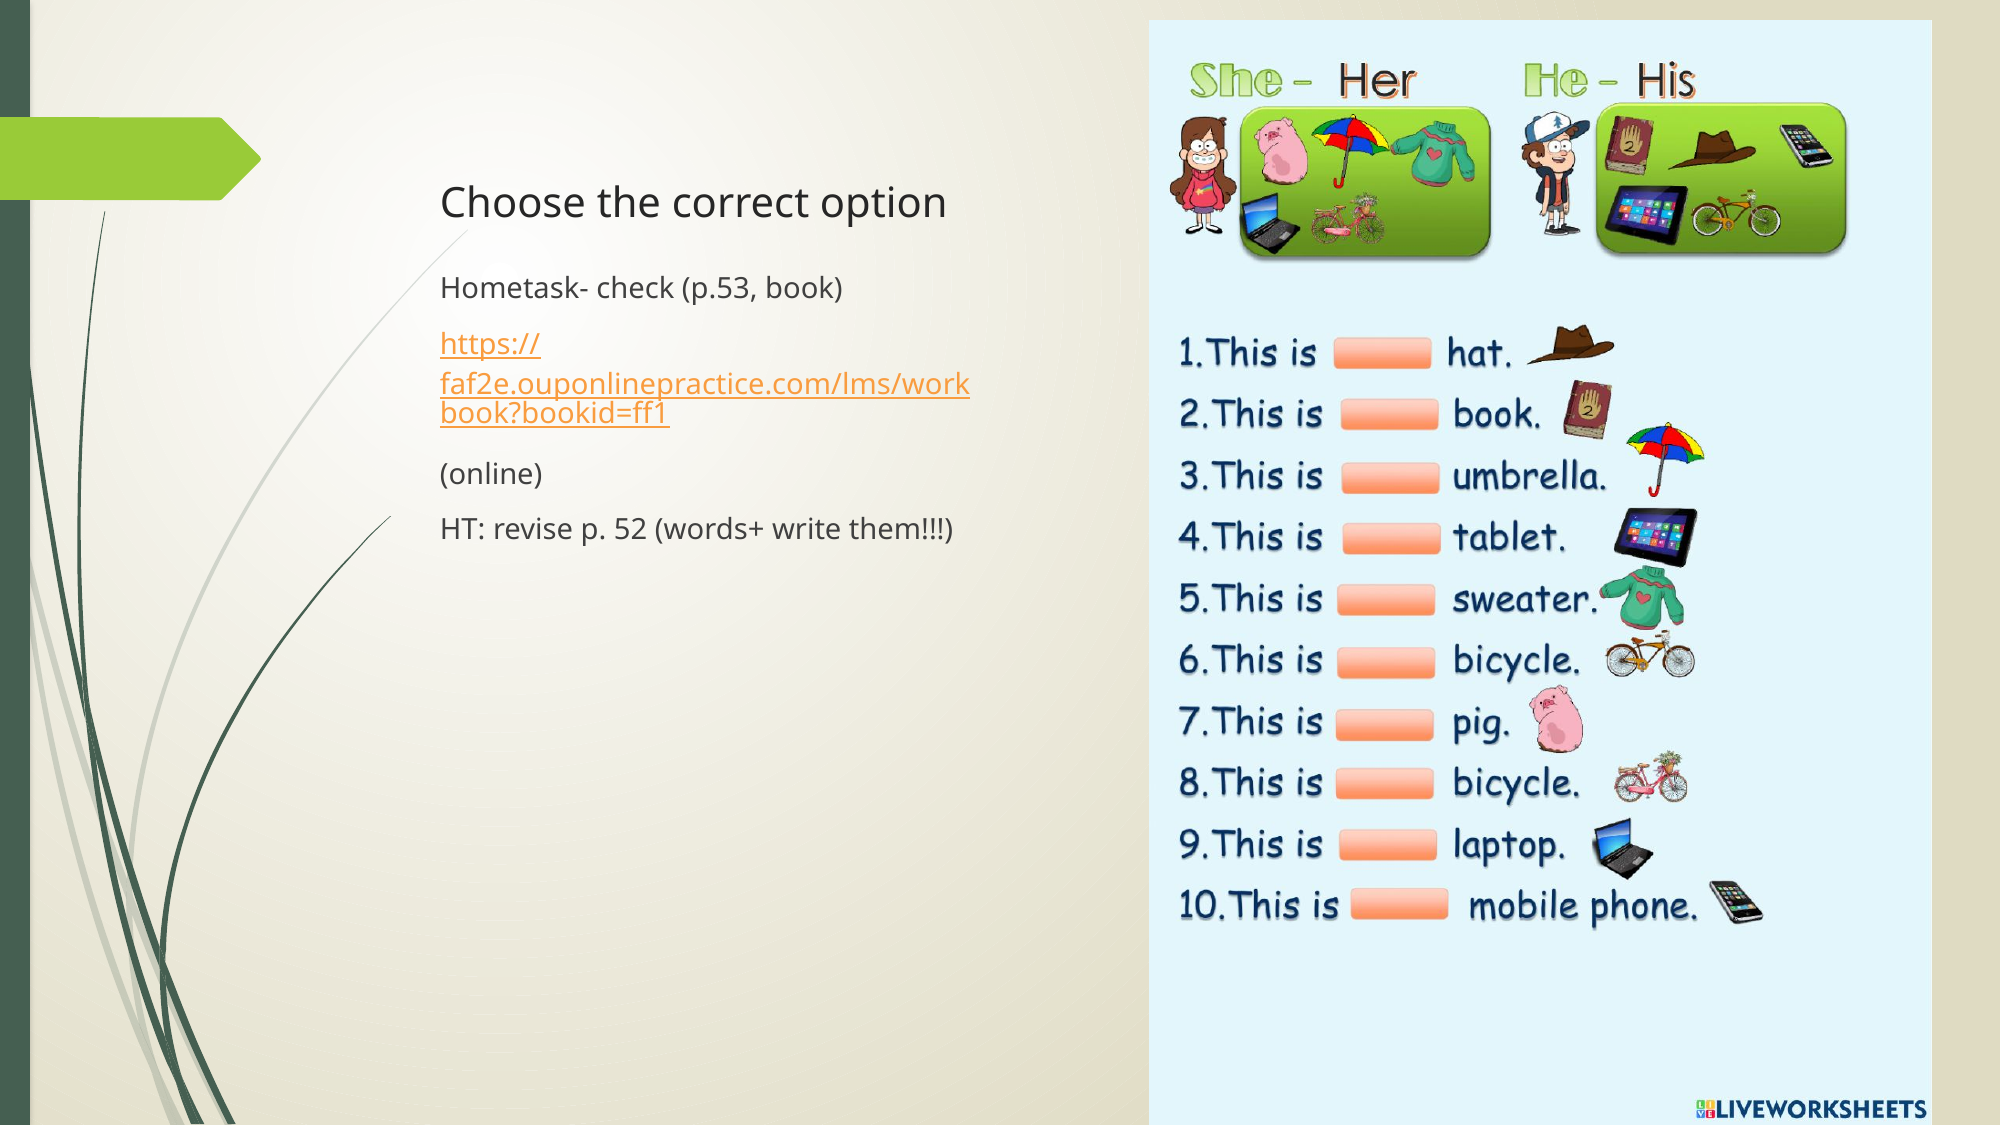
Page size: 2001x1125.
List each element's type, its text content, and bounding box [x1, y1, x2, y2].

list Hometask- check (p.53, book) https://faf2e.ouponlinepractice.com/lms/workbook?bookid=ff1 (online) HT: revise p. 52 (words+ write them!!!) [424, 262, 1000, 962]
title Choose the correct option [424, 73, 1000, 234]
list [1149, 20, 1932, 1125]
